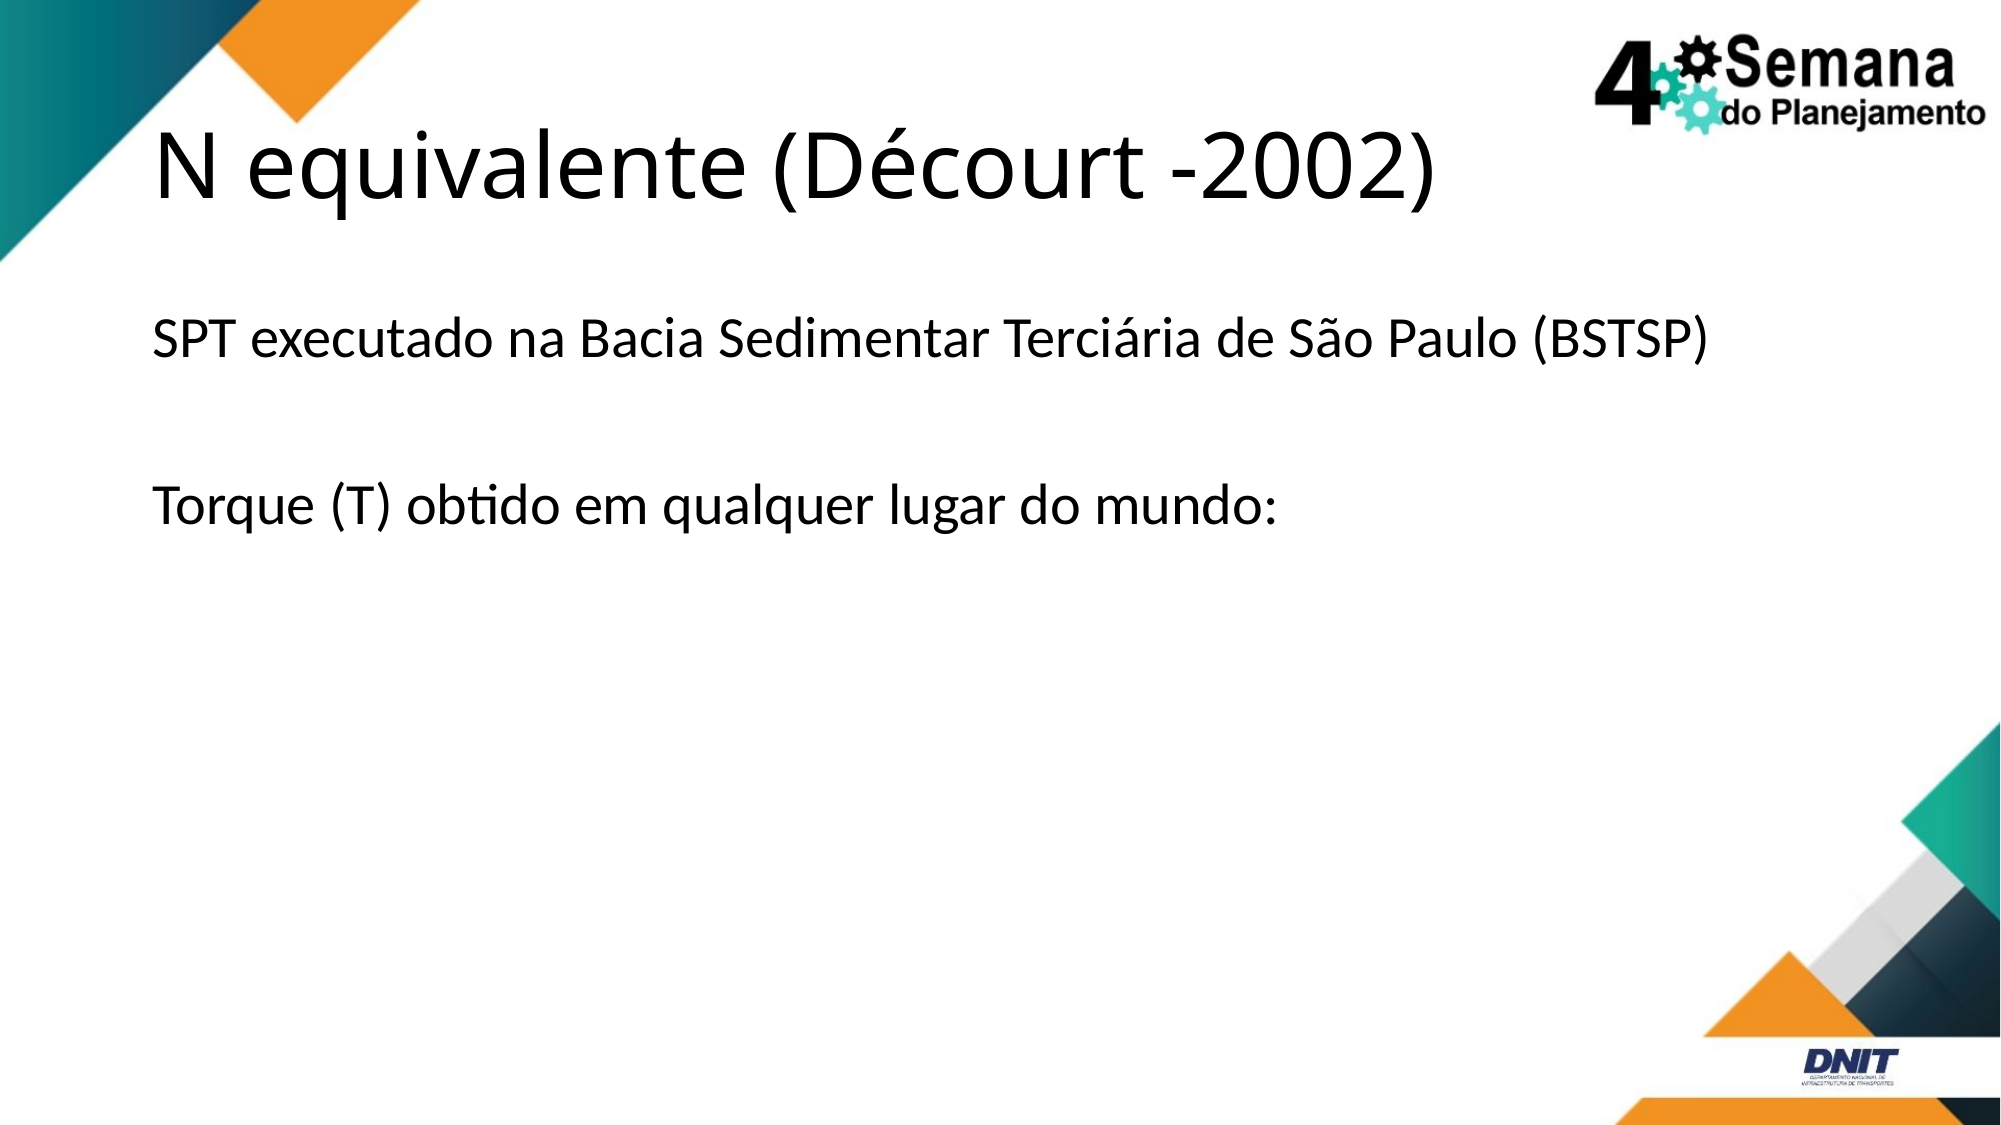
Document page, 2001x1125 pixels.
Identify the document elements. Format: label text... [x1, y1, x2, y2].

title N equivalente (Décourt -2002) [137, 59, 1863, 278]
picture [0, 0, 2001, 1125]
